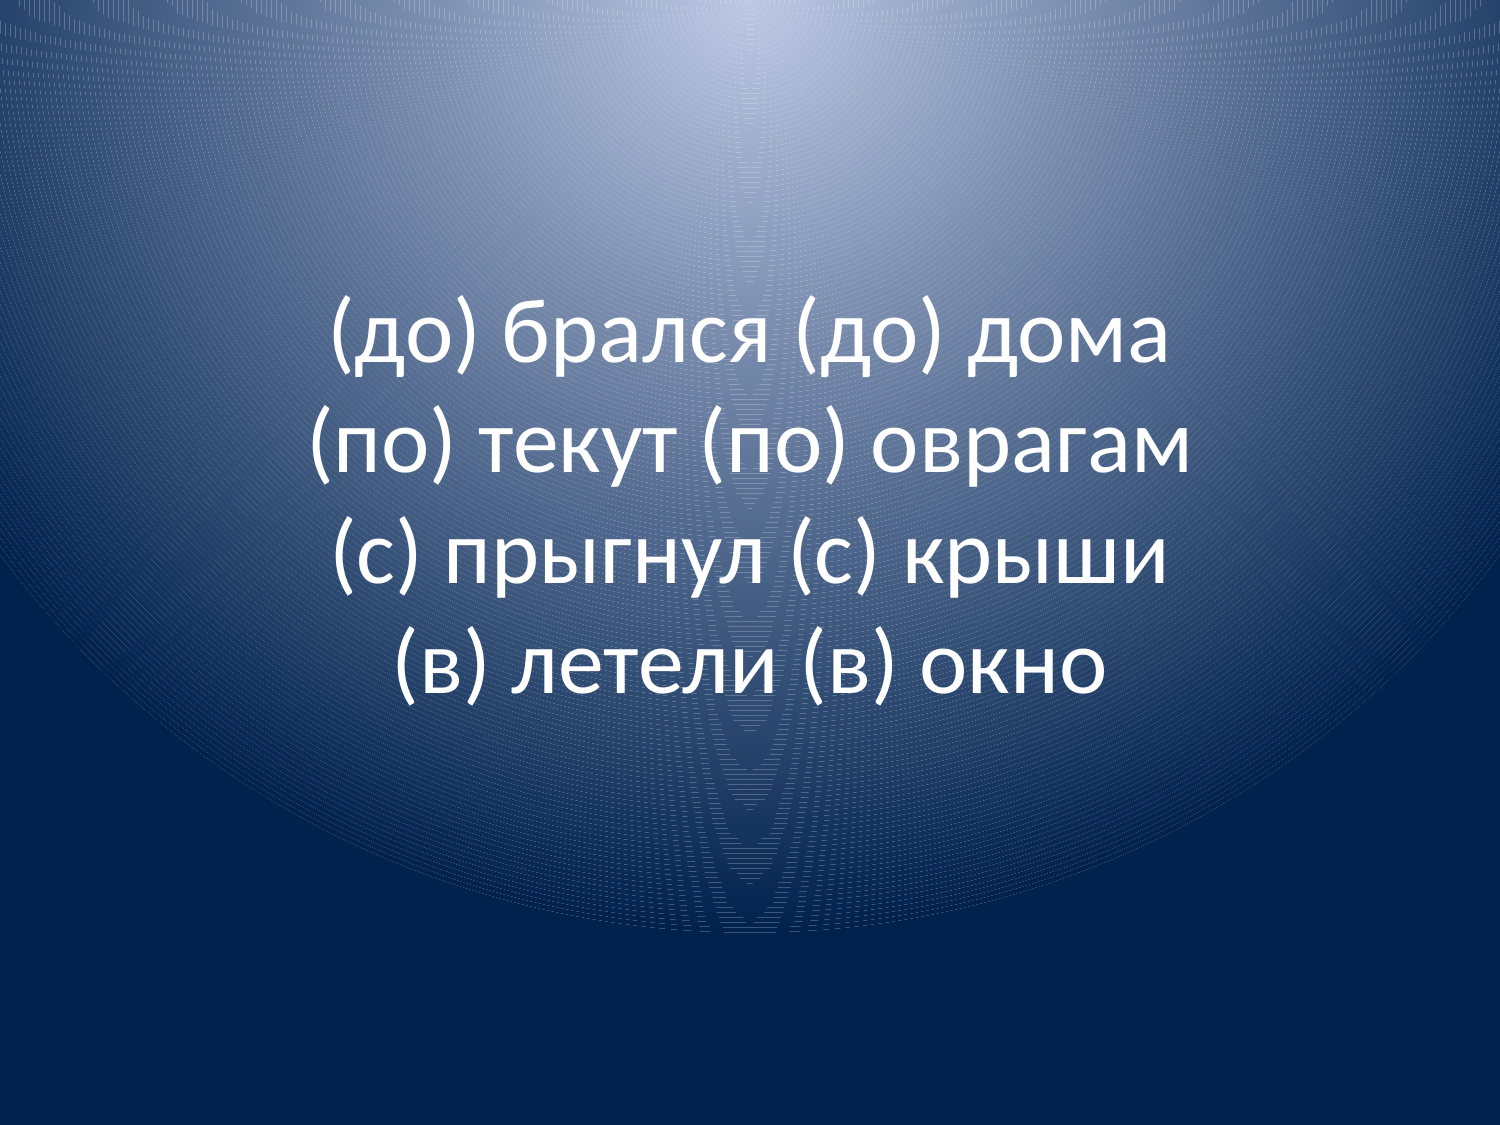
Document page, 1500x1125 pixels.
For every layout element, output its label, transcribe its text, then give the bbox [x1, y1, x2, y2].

title (до) брался (до) дома (по) текут (по) оврагам (с) прыгнул (с) крыши (в) летели (в) окно [75, 45, 1425, 938]
